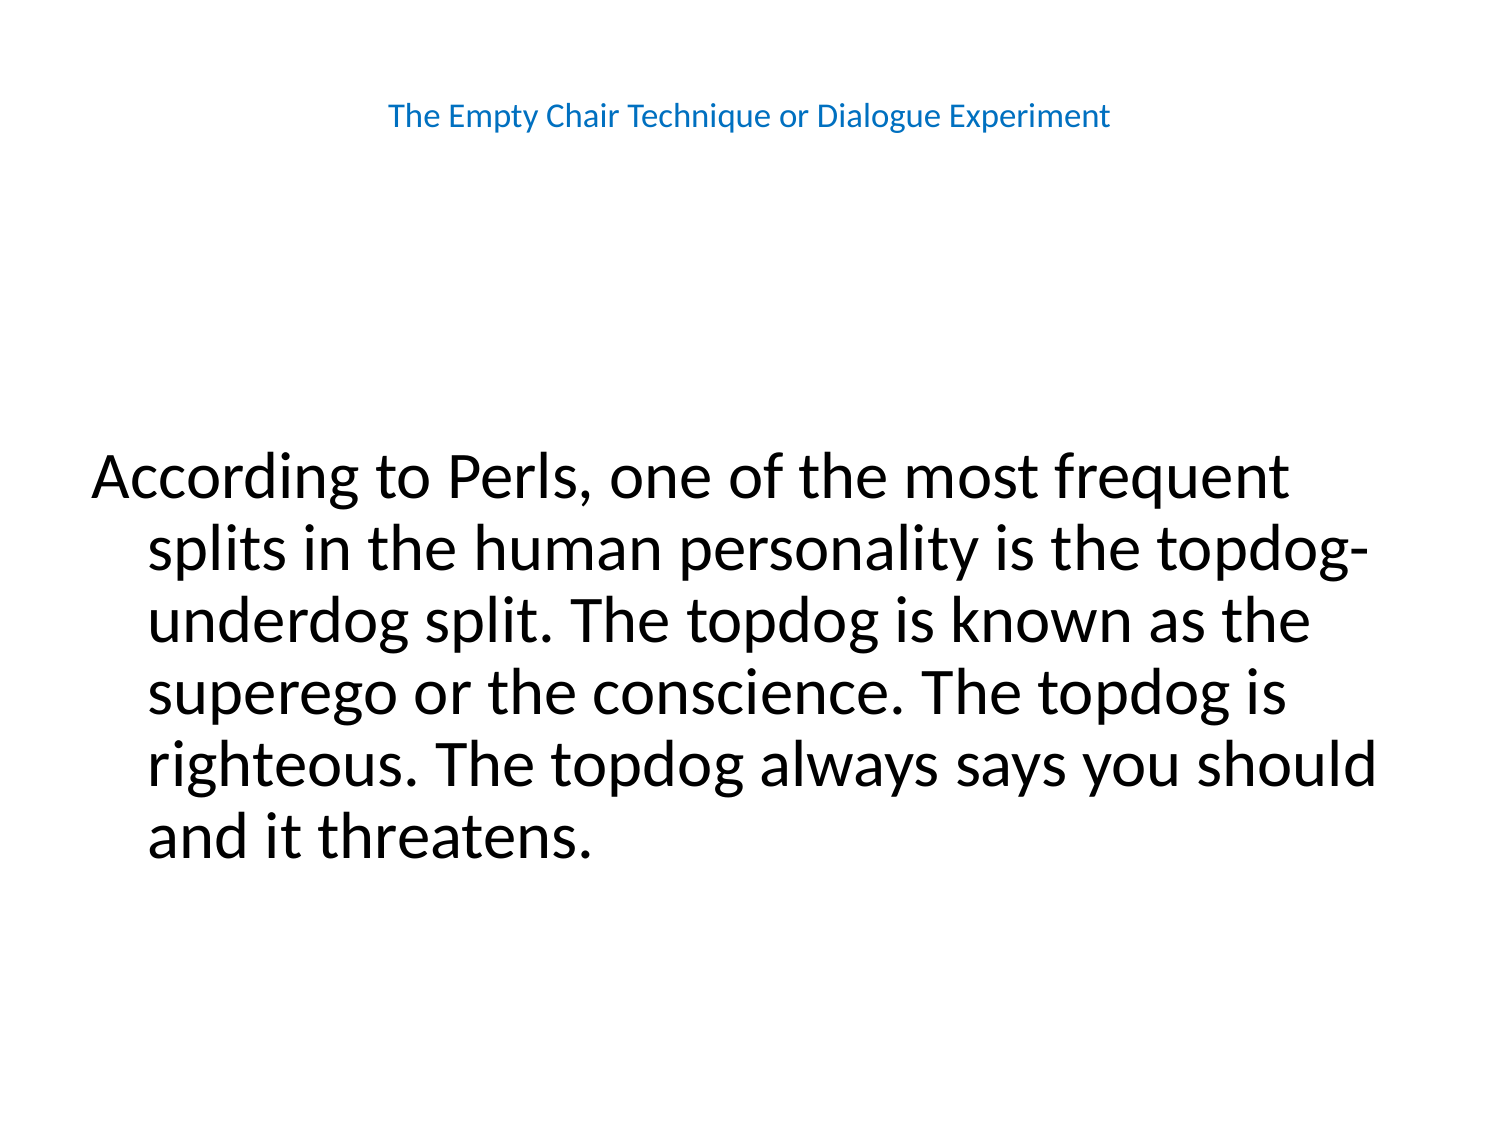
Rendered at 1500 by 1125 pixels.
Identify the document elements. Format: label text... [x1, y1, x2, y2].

title The Empty Chair Technique or Dialogue Experiment [75, 0, 1425, 185]
list According to Perls, one of the most frequent splits in the human personality is the topdog-underdog split. The topdog is known as the superego or the conscience. The topdog is righteous. The topdog always says you should and it threatens. [76, 255, 1427, 998]
